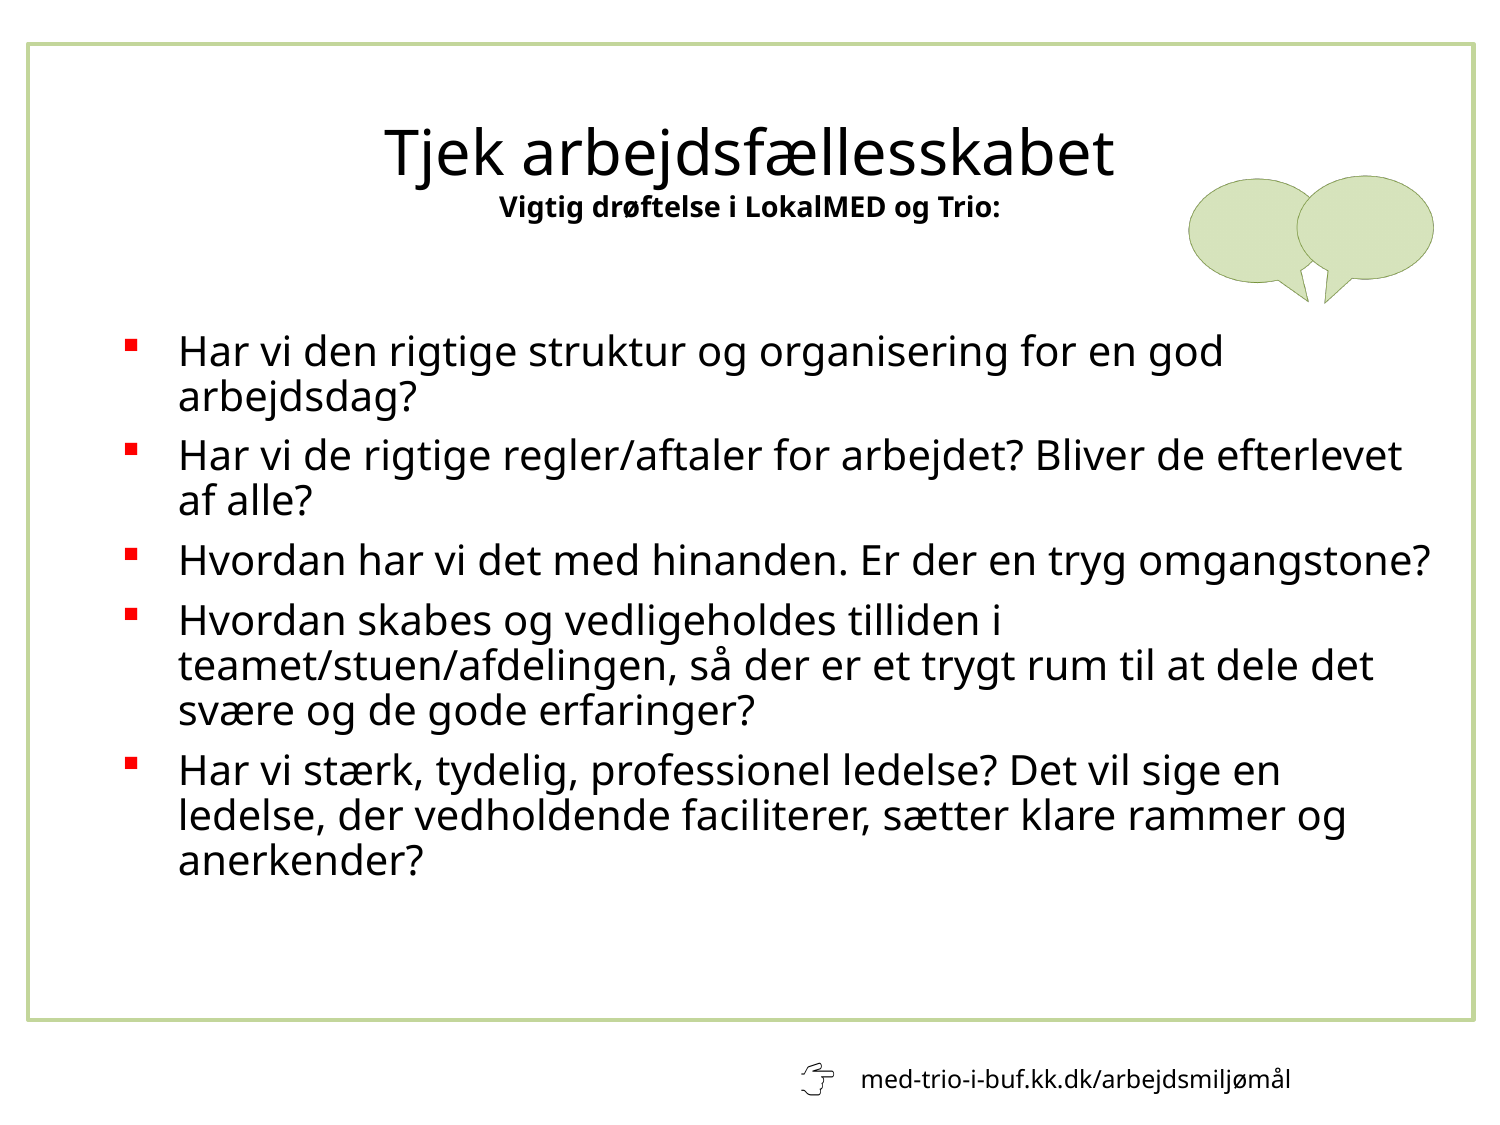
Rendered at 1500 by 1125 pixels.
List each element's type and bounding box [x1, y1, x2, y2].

text_box [26, 42, 1476, 1022]
picture [1188, 175, 1434, 304]
text_box [798, 1052, 1312, 1106]
